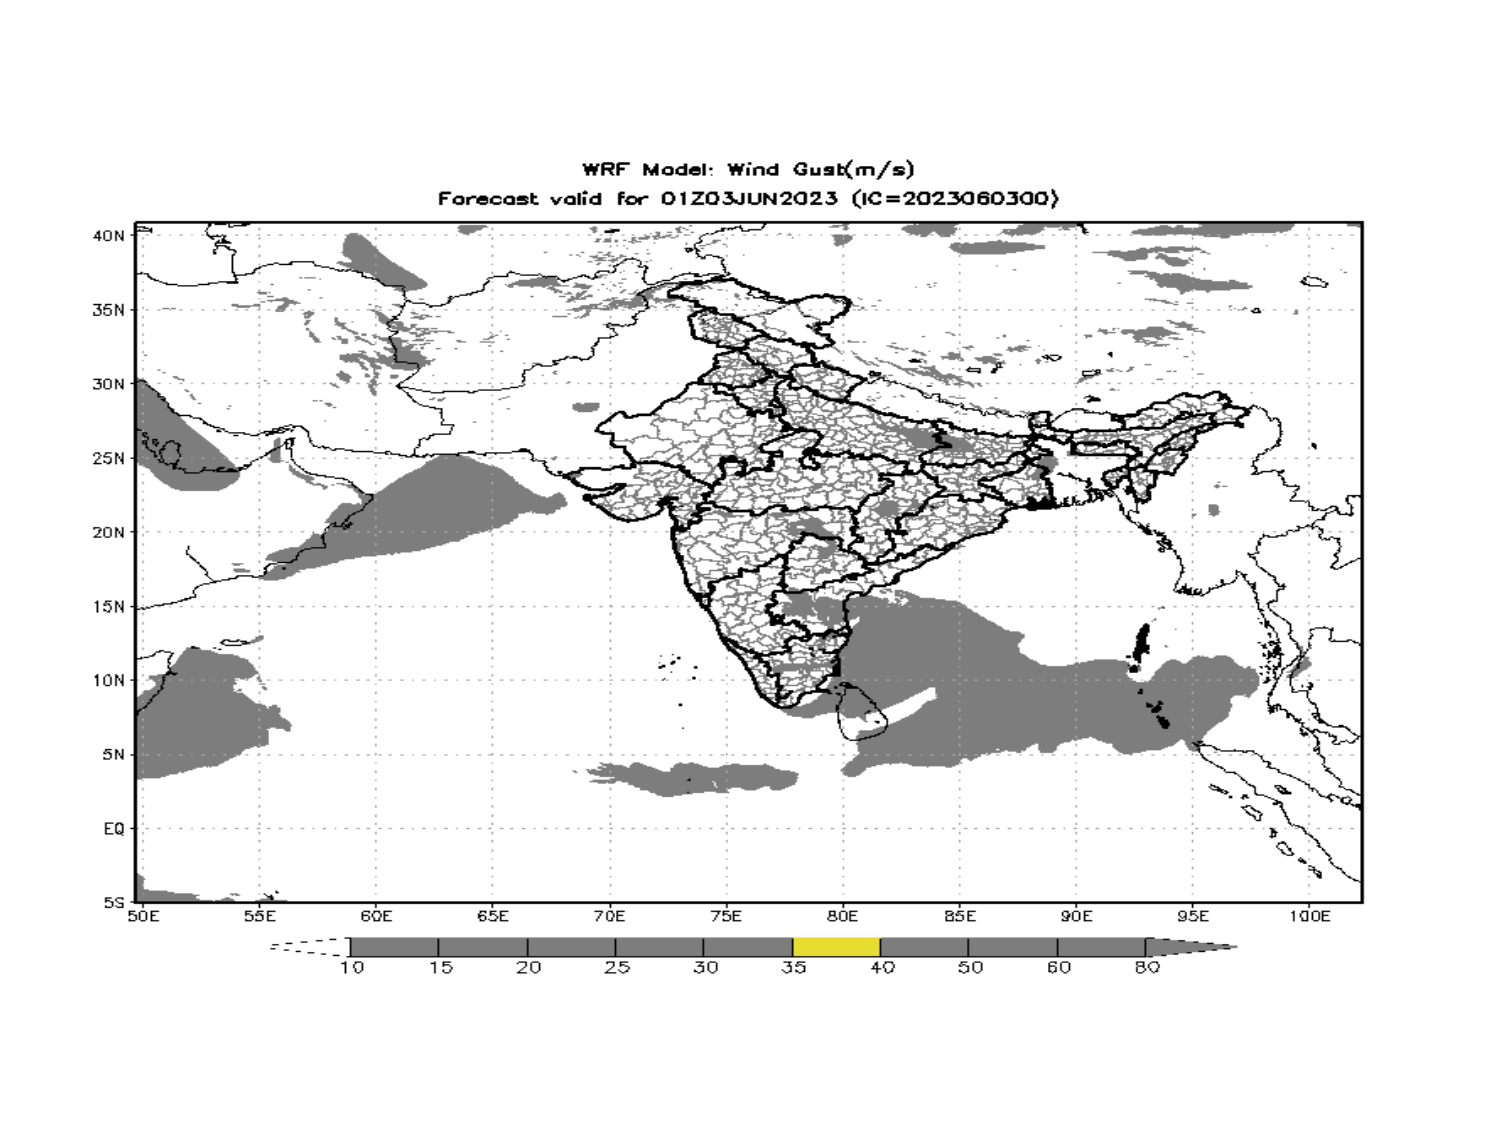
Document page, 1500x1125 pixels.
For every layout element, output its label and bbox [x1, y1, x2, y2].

picture [74, 149, 1426, 976]
